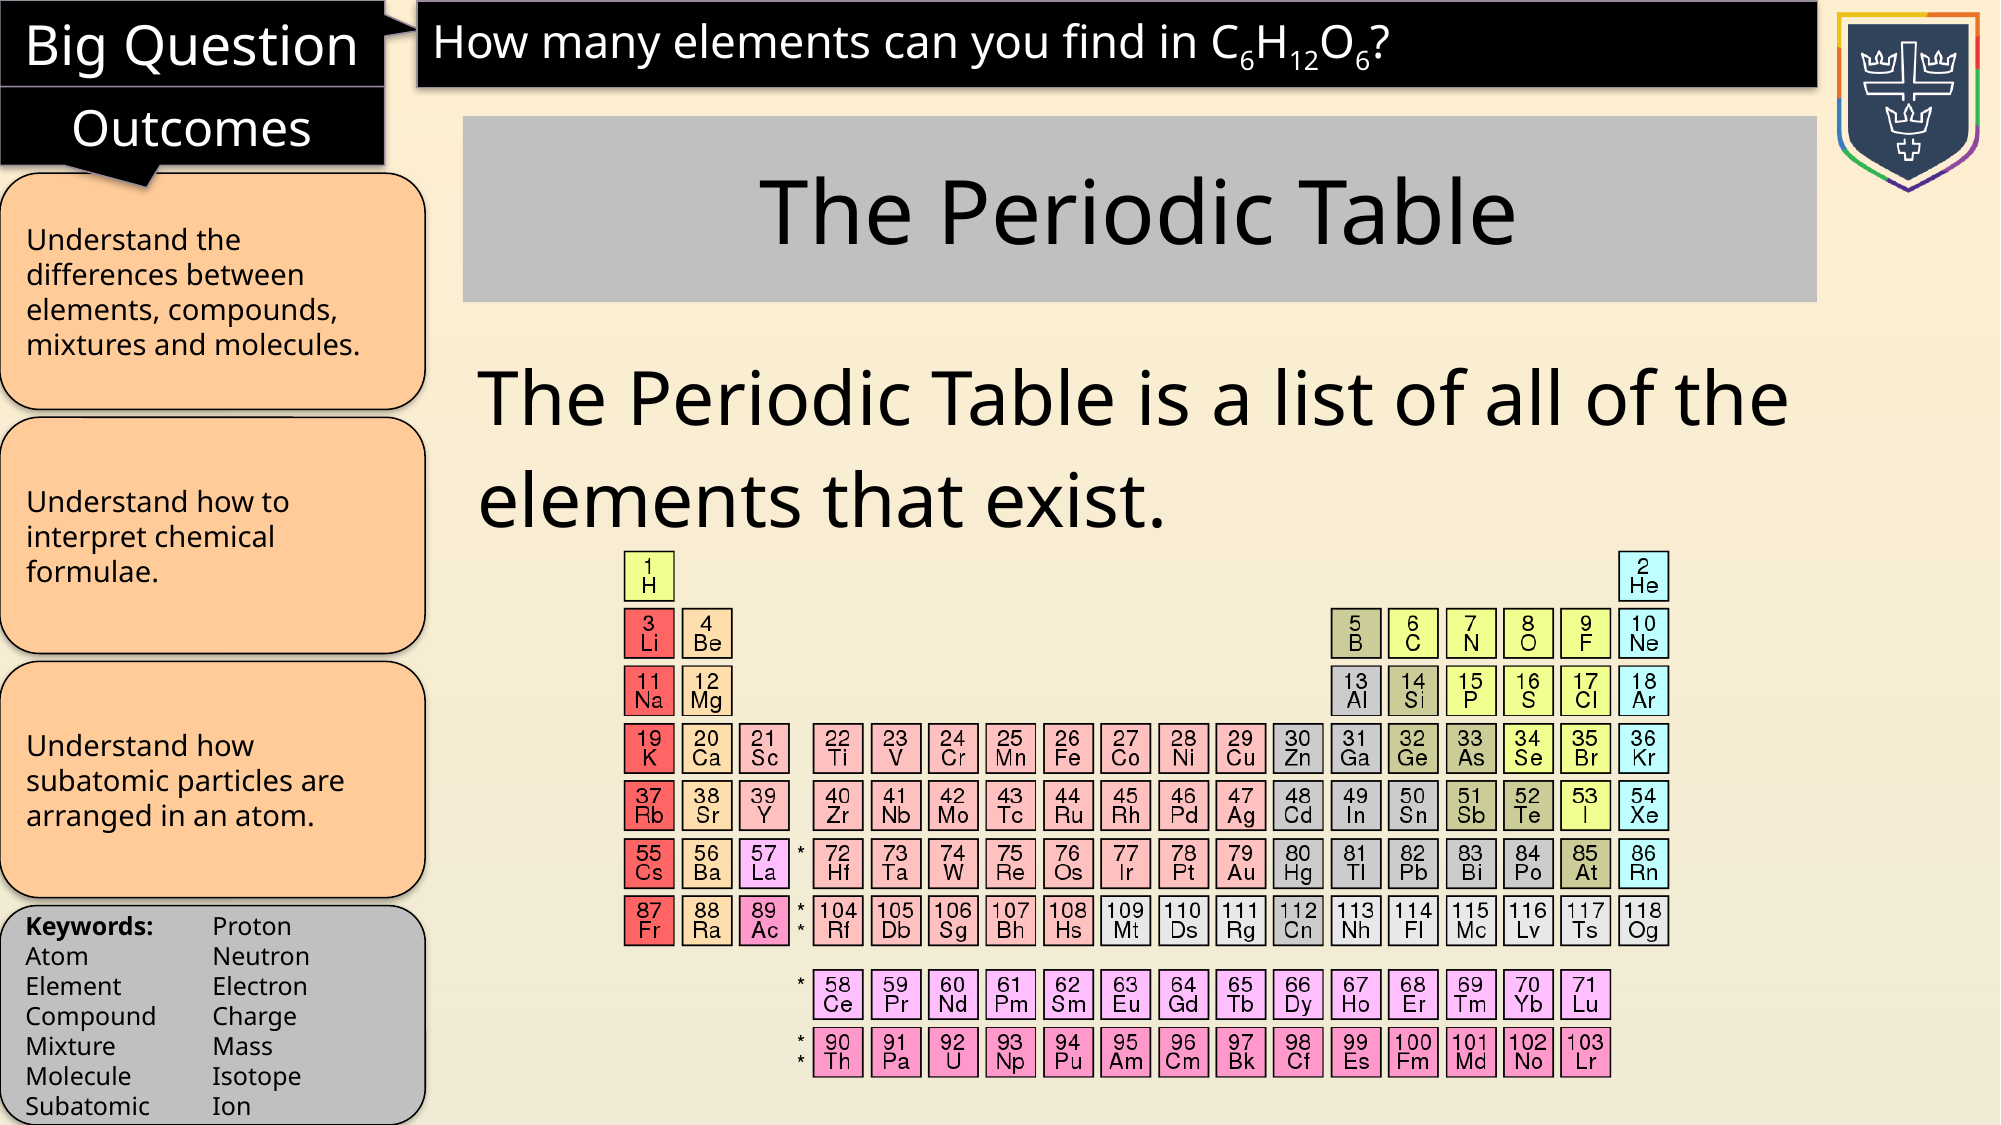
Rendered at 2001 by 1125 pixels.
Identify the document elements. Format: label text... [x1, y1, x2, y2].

list The Periodic Table [462, 116, 1817, 303]
list The Periodic Table is a list of all of the elements that exist. [462, 337, 1817, 1078]
picture [1817, 11, 2000, 194]
picture [608, 539, 1672, 1078]
